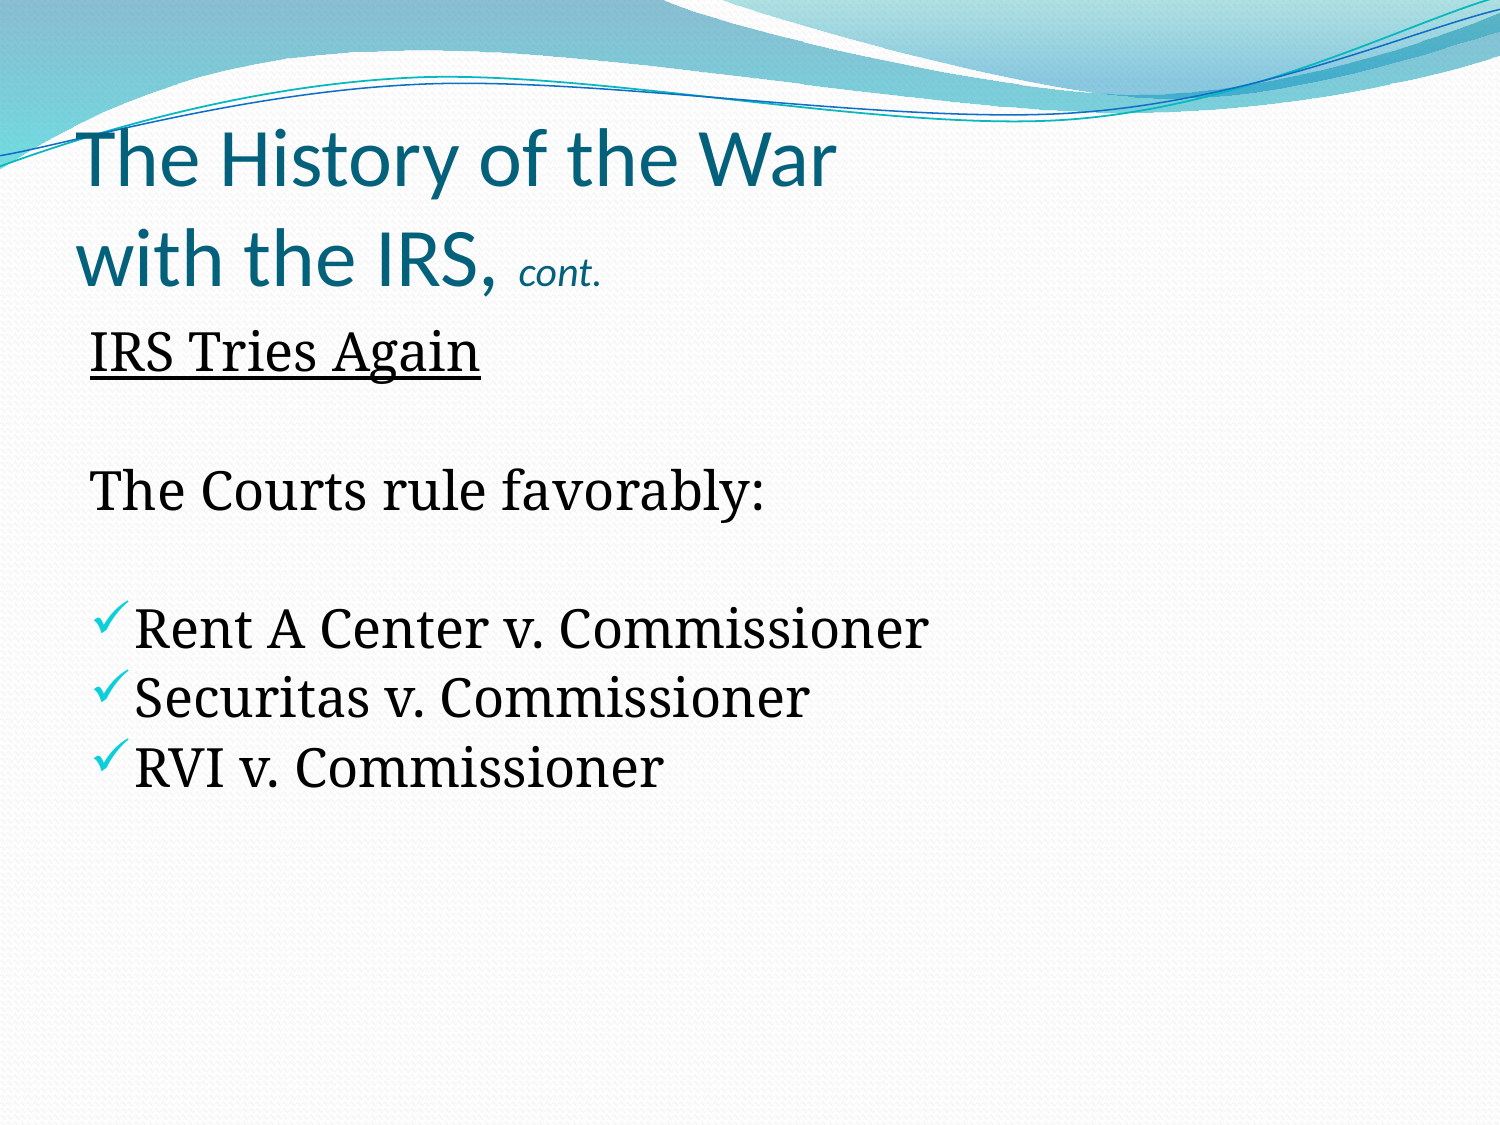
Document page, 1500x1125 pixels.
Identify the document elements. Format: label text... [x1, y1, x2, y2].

list IRS Tries Again The Courts rule favorably: Rent A Center v. Commissioner Securitas v. Commissioner RVI v. Commissioner [75, 317, 1425, 1038]
title The History of the War with the IRS, cont. [75, 115, 1425, 303]
